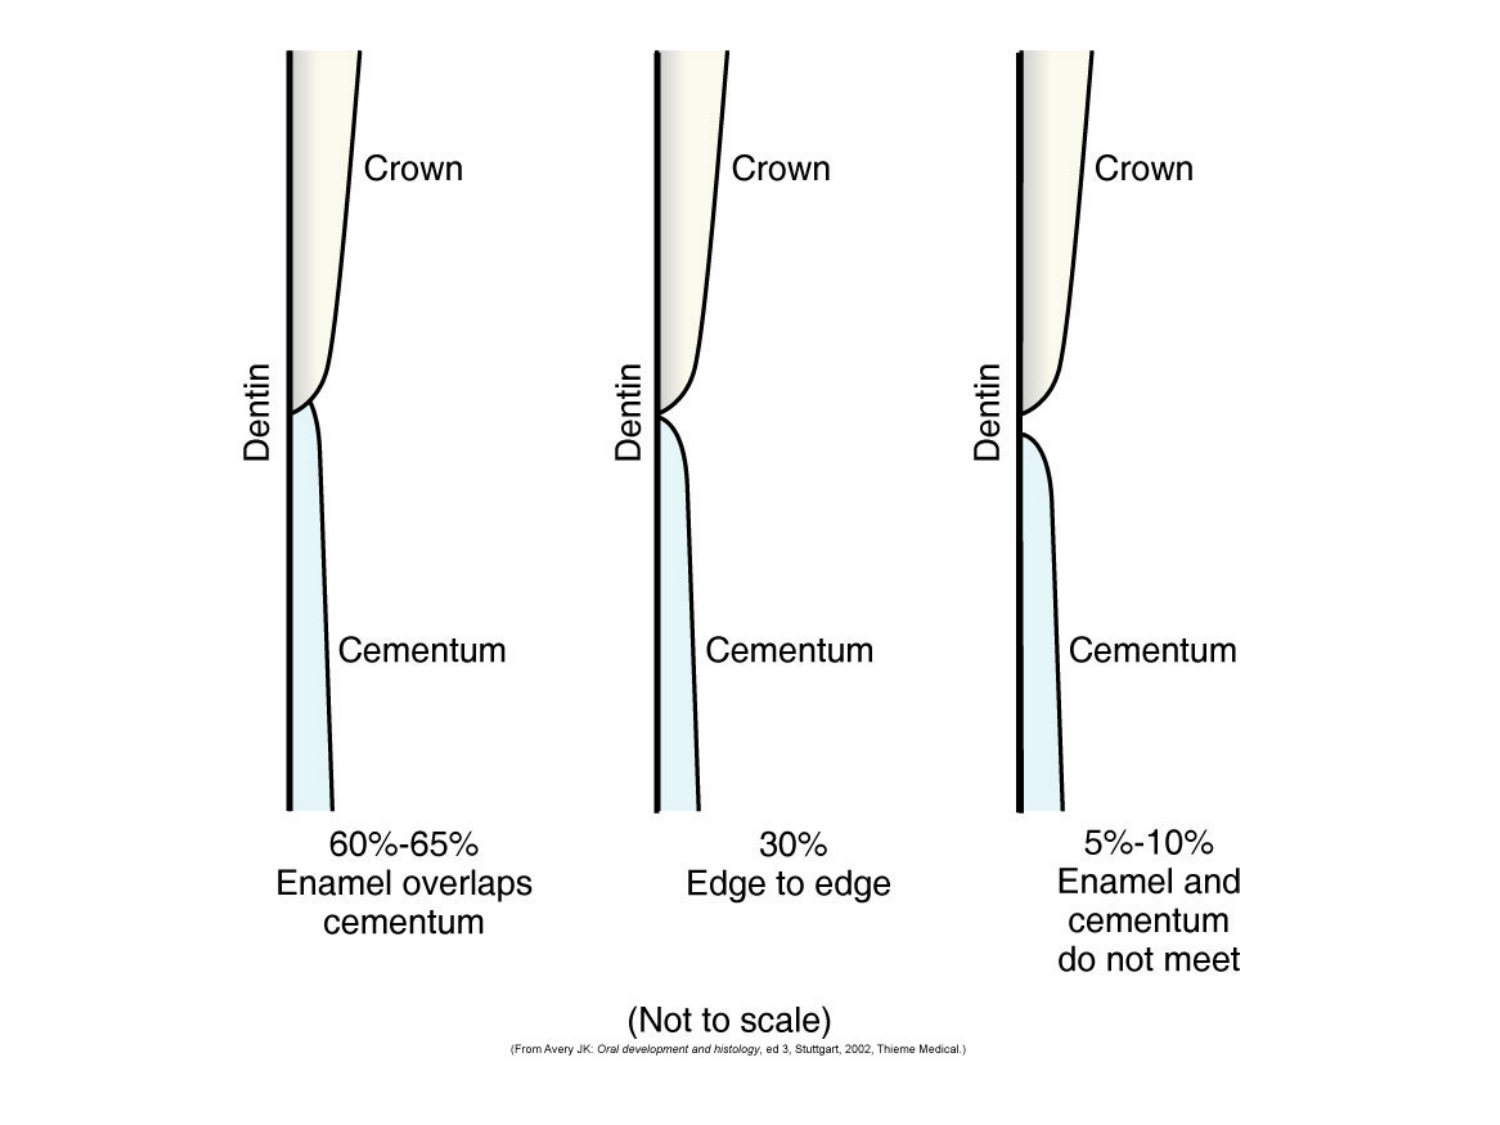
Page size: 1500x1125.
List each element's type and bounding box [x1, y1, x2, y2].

picture [237, 49, 1240, 1057]
